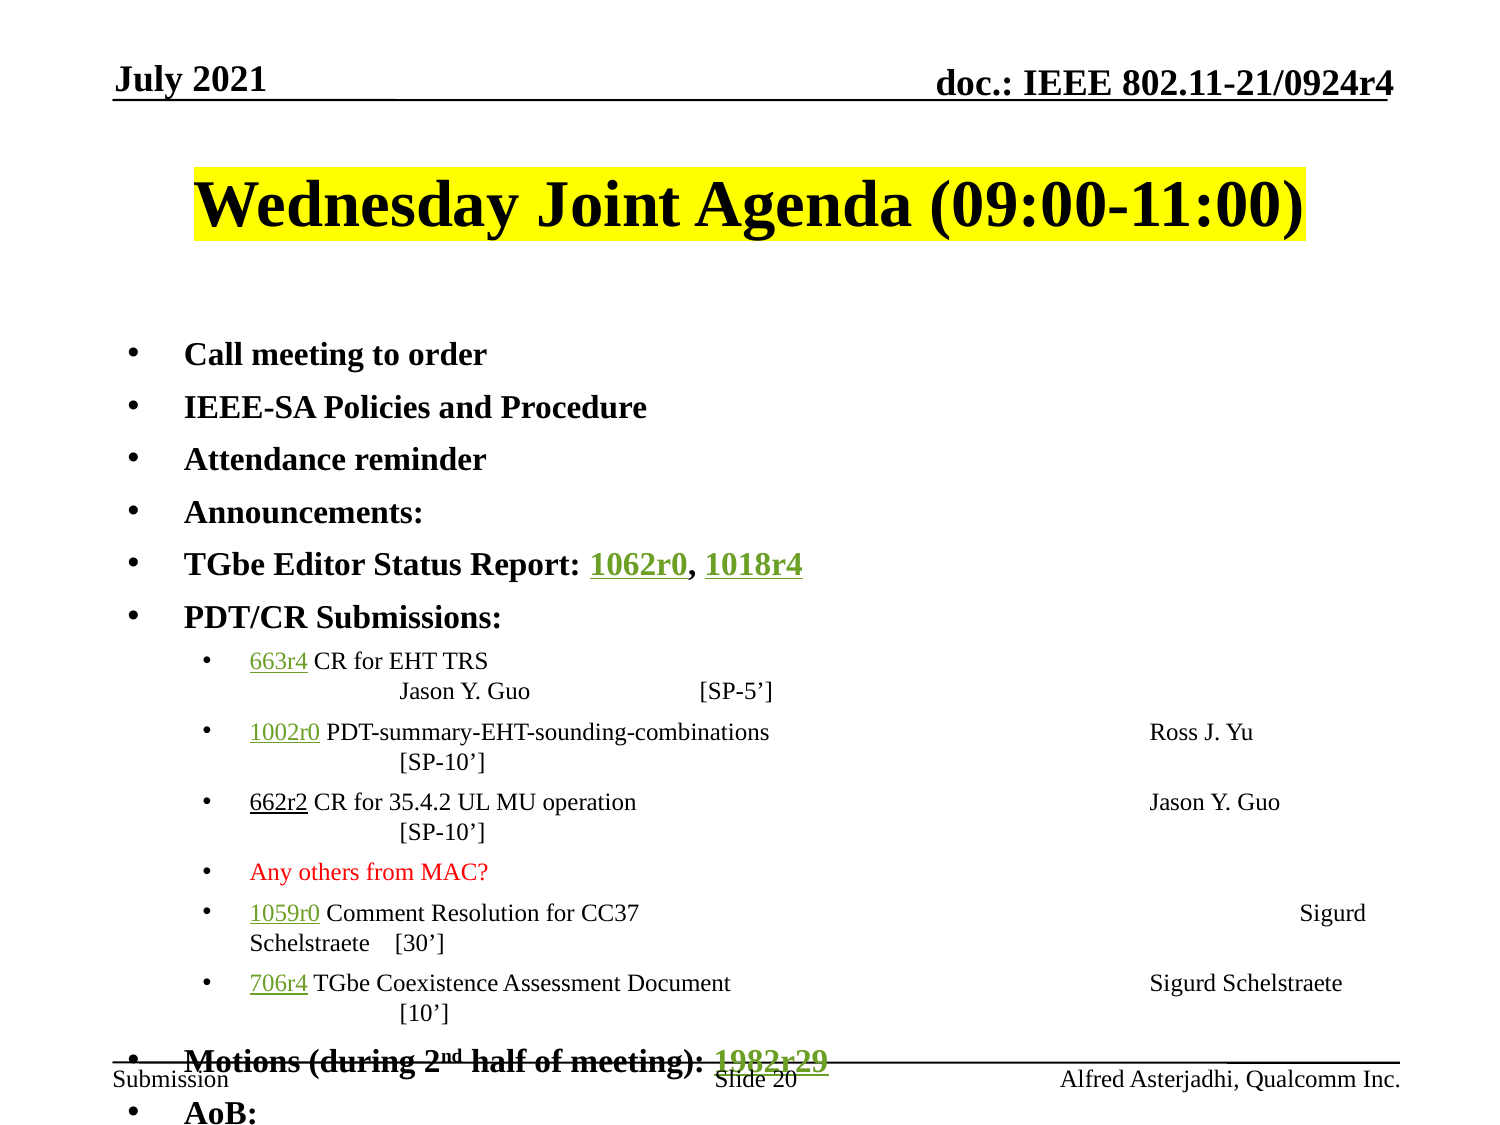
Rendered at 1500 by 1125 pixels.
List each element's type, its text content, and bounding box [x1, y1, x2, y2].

footer Alfred Asterjadhi, Qualcomm Inc. [878, 1061, 1402, 1093]
slide_number Slide 20 [712, 1061, 800, 1123]
title Wednesday Joint Agenda (09:00-11:00) [112, 112, 1388, 288]
list Call meeting to order IEEE-SA Policies and Procedure Attendance reminder Announcements: TGbe Editor Status Report: 1062r0, 1018r4 PDT/CR Submissions: 663r4 CR for EHT TRS Jason Y. Guo [SP-5’] 1002r0 PDT-summary-EHT-sounding-combinations Ross J. Yu [SP-10’] 662r2 CR for 35.4.2 UL MU operation Jason Y. Guo [SP-10’] Any others from MAC? 1059r0 Comment Resolution for CC37 Sigurd Schelstraete [30’] 706r4 TGbe Coexistence Assessment Document Sigurd Schelstraete [10’] Motions (during 2nd half of meeting): 1982r29 AoB: Recess [112, 324, 1388, 1063]
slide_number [114, 54, 423, 100]
